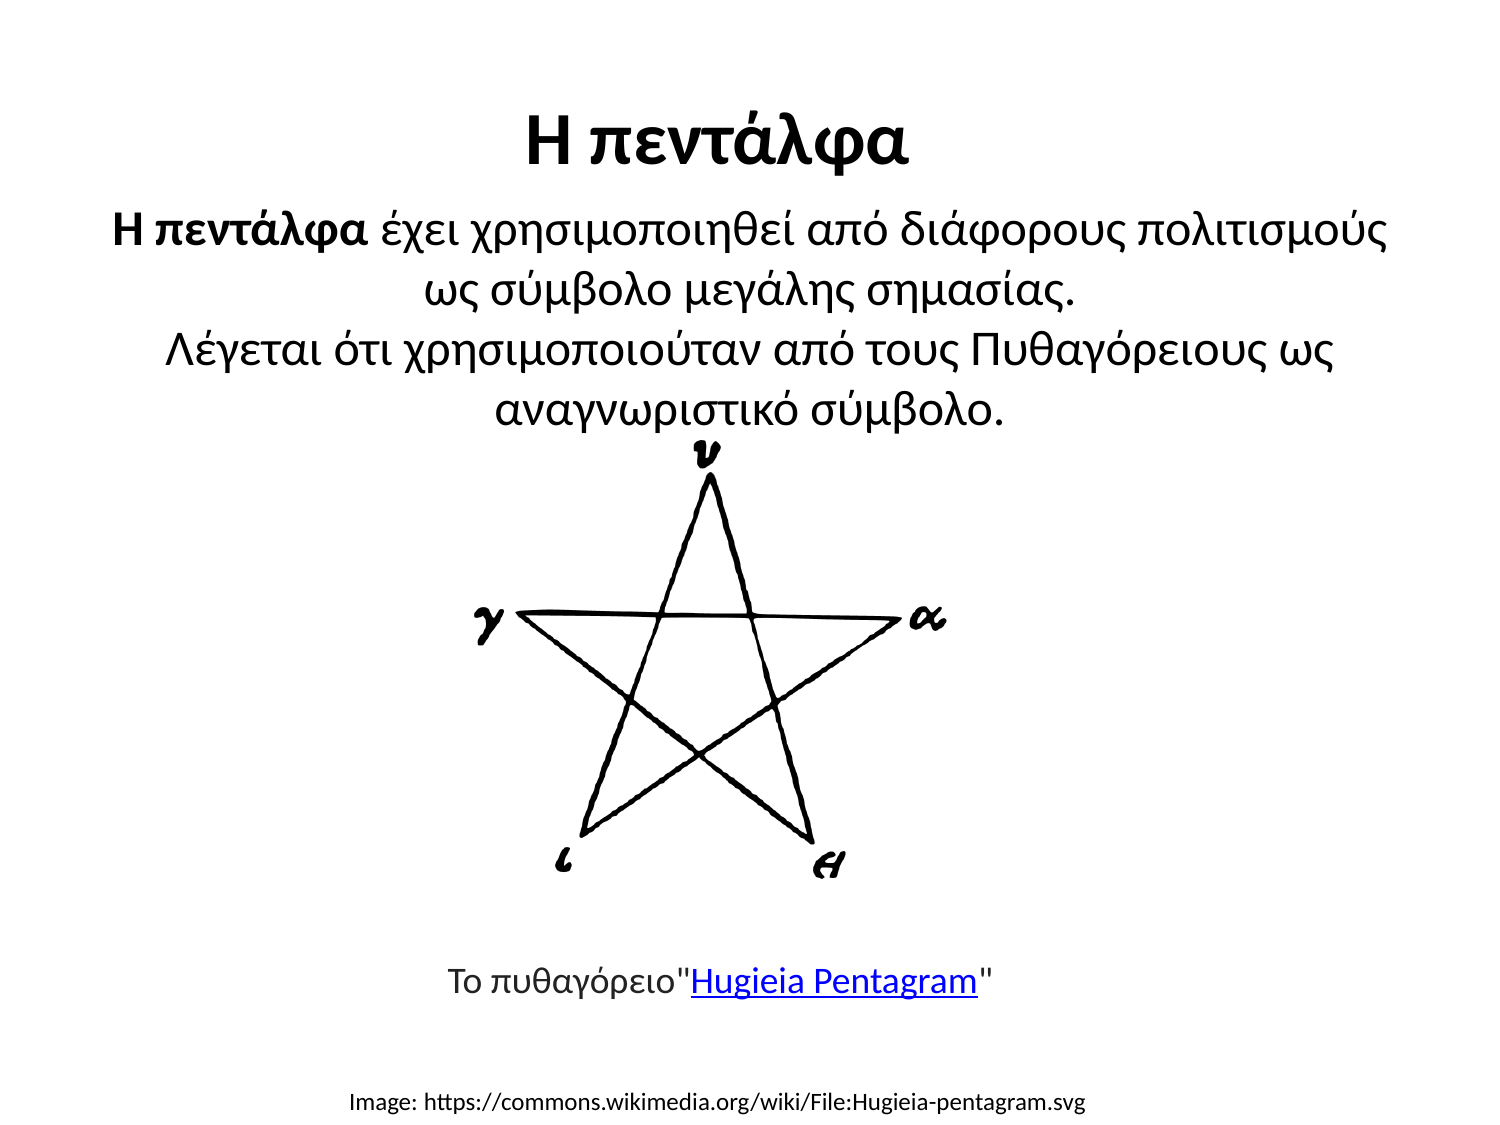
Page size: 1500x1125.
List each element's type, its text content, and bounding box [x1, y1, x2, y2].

text_box Image: https://commons.wikimedia.org/wiki/File:Hugieia-pentagram.svg [334, 1078, 1102, 1123]
text_box Το πυθαγόρειο"Hugieia Pentagram" [432, 948, 1009, 1009]
picture [468, 432, 967, 916]
text_box Η πεντάλφα έχει χρησιμοποιηθεί από διάφορους πολιτισμούς ως σύμβολο μεγάλης σημασίας. Λέγεται ότι χρησιμοποιούταν από τους Πυθαγόρειους ως αναγνωριστικό σύμβολο. [84, 187, 1416, 443]
text_box Η πεντάλφα [391, 81, 1045, 187]
